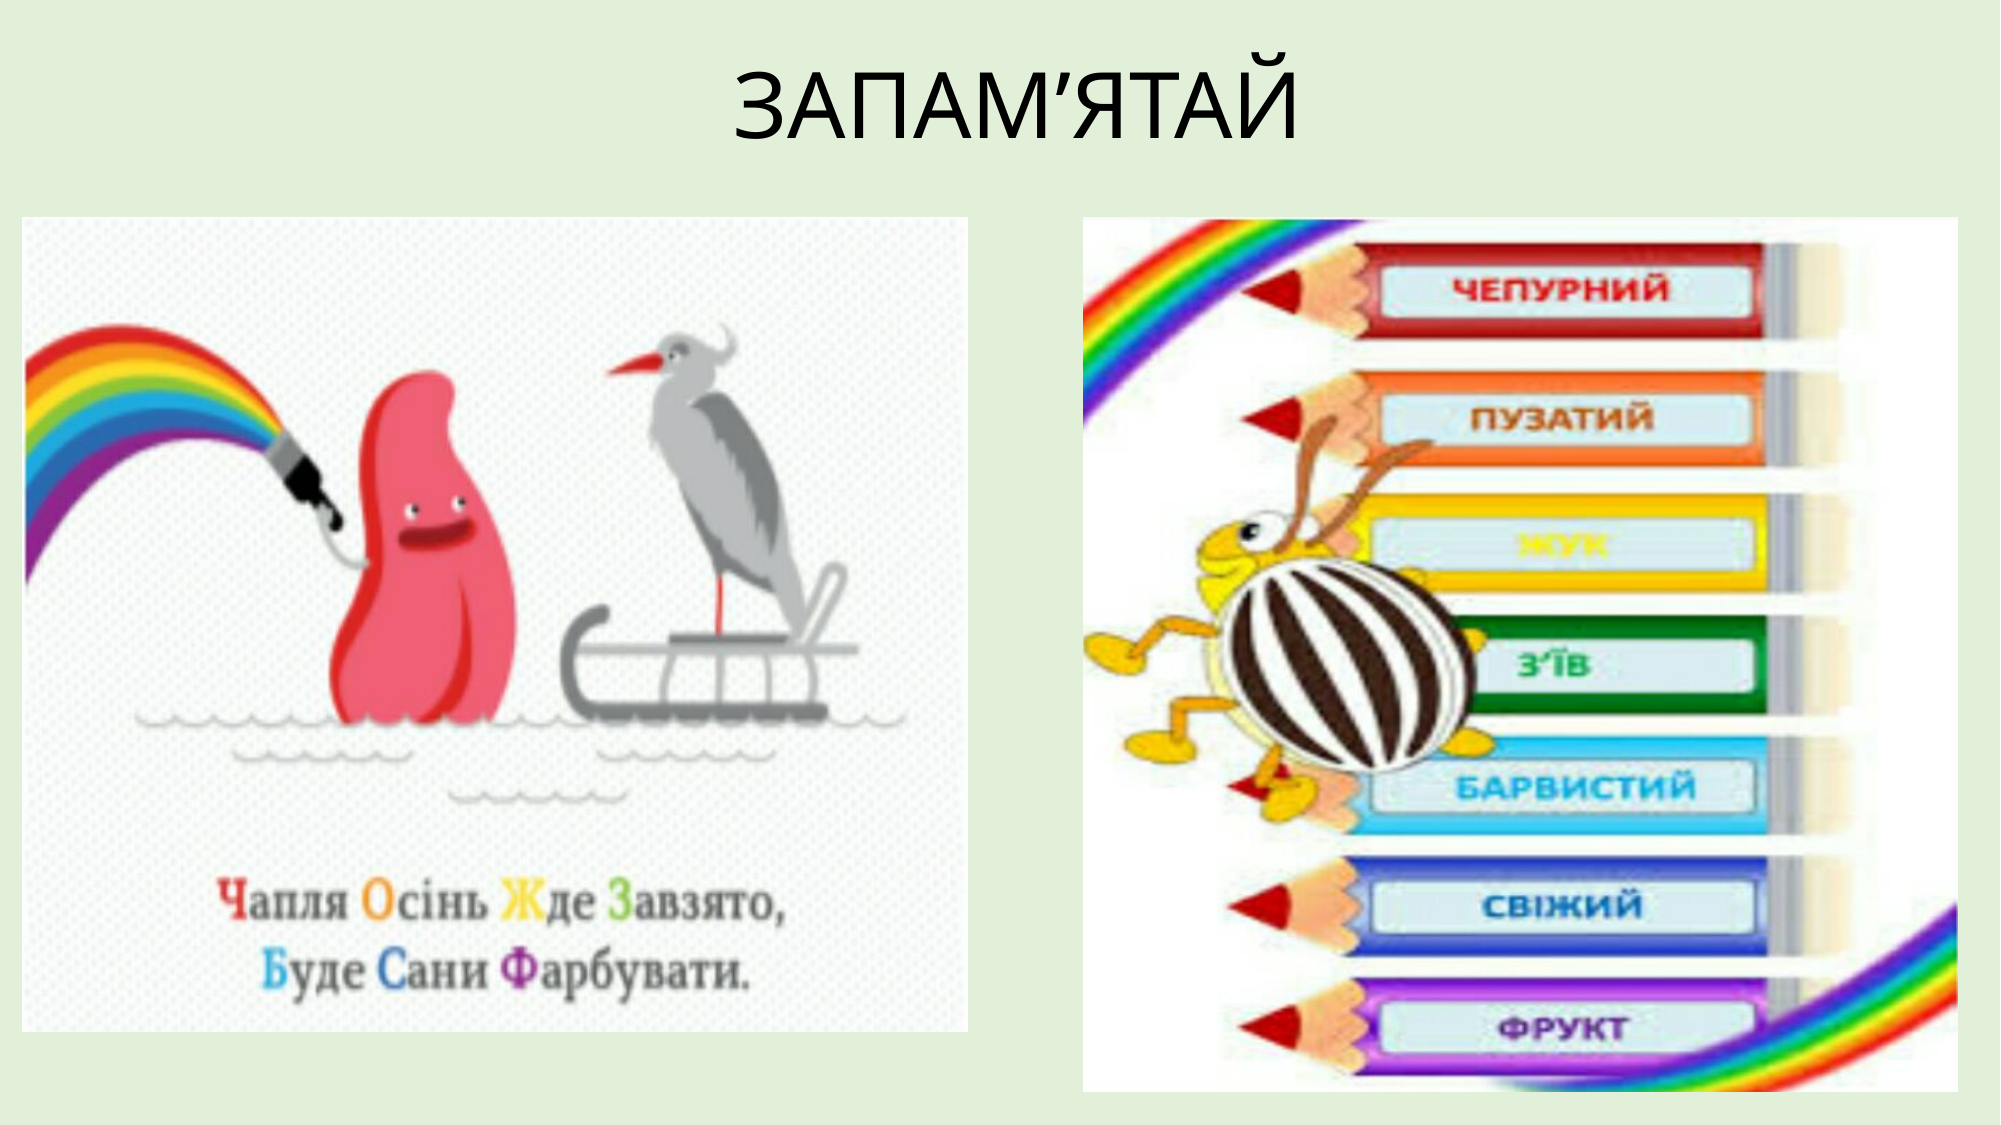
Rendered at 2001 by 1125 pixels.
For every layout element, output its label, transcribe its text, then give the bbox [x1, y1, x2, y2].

title ЗАПАМ’ЯТАЙ [125, 0, 1850, 218]
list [1082, 217, 1959, 1092]
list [22, 217, 968, 1032]
